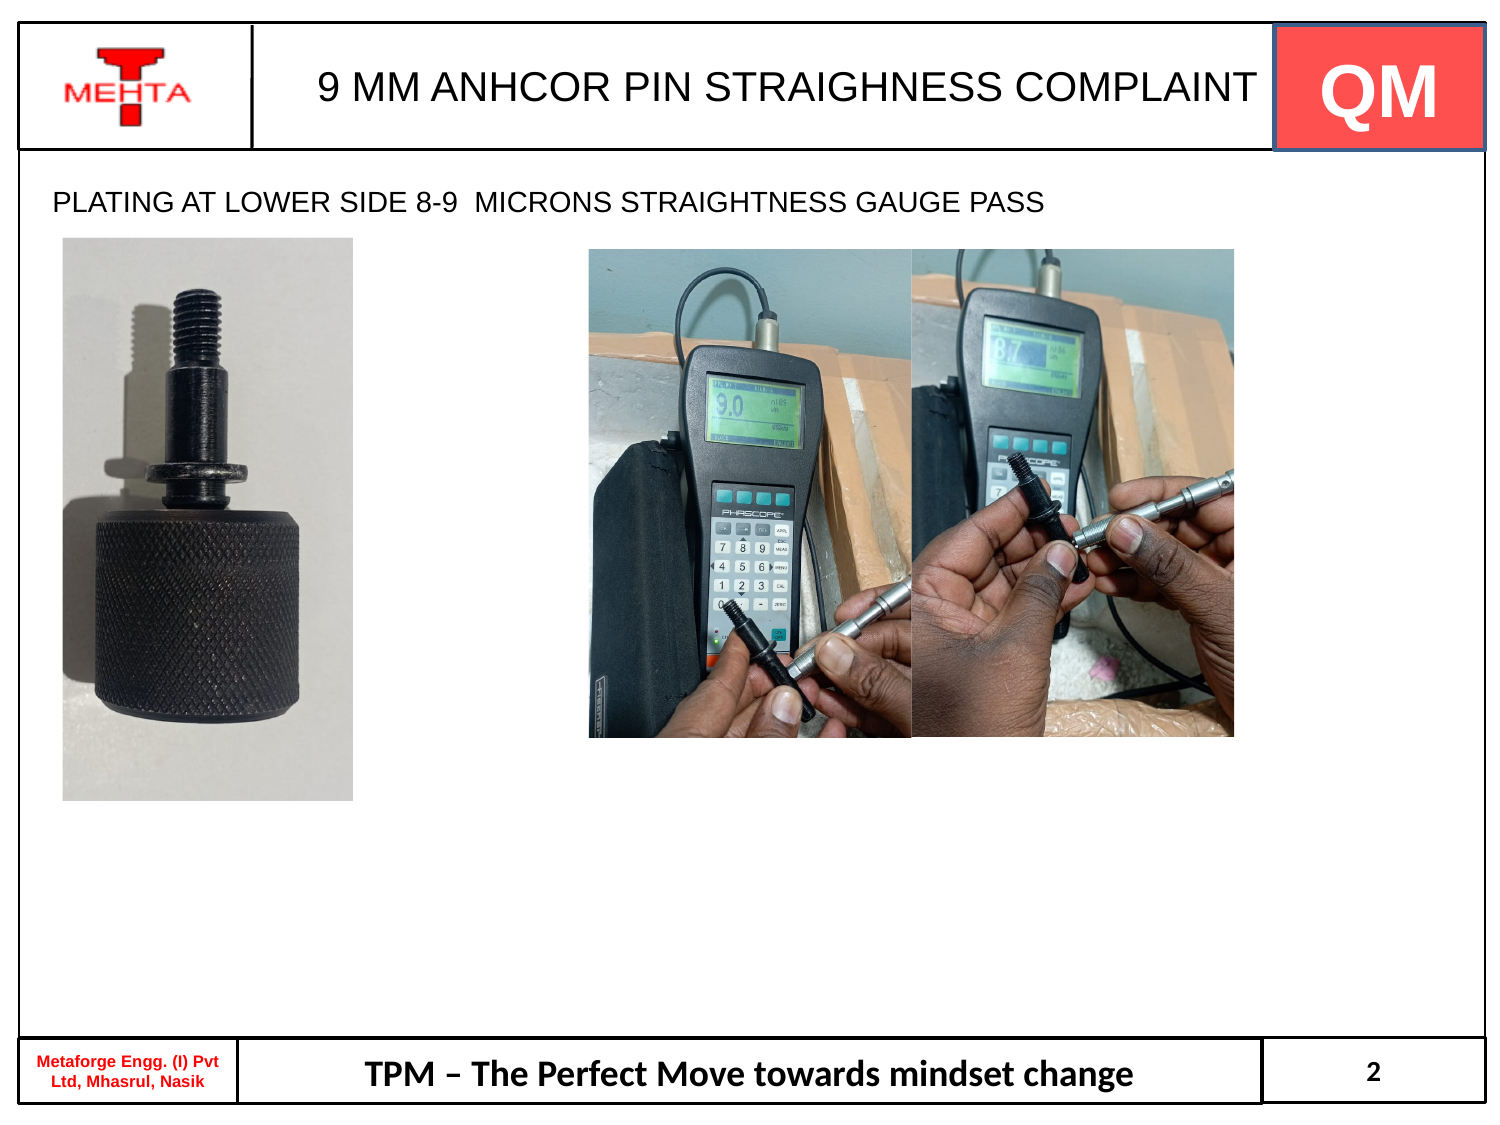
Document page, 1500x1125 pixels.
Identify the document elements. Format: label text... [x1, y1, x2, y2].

text_box PLATING AT LOWER SIDE 8-9 MICRONS STRAIGHTNESS GAUGE PASS [37, 176, 1300, 227]
picture [588, 249, 1235, 738]
text_box 9 MM ANHCOR PIN STRAIGHNESS COMPLAINT [302, 52, 1500, 117]
footer TPM – The Perfect Move towards mindset change [236, 1037, 1264, 1105]
slide_number 2 [1261, 1036, 1487, 1104]
picture [49, 38, 213, 138]
picture [0, 238, 490, 801]
